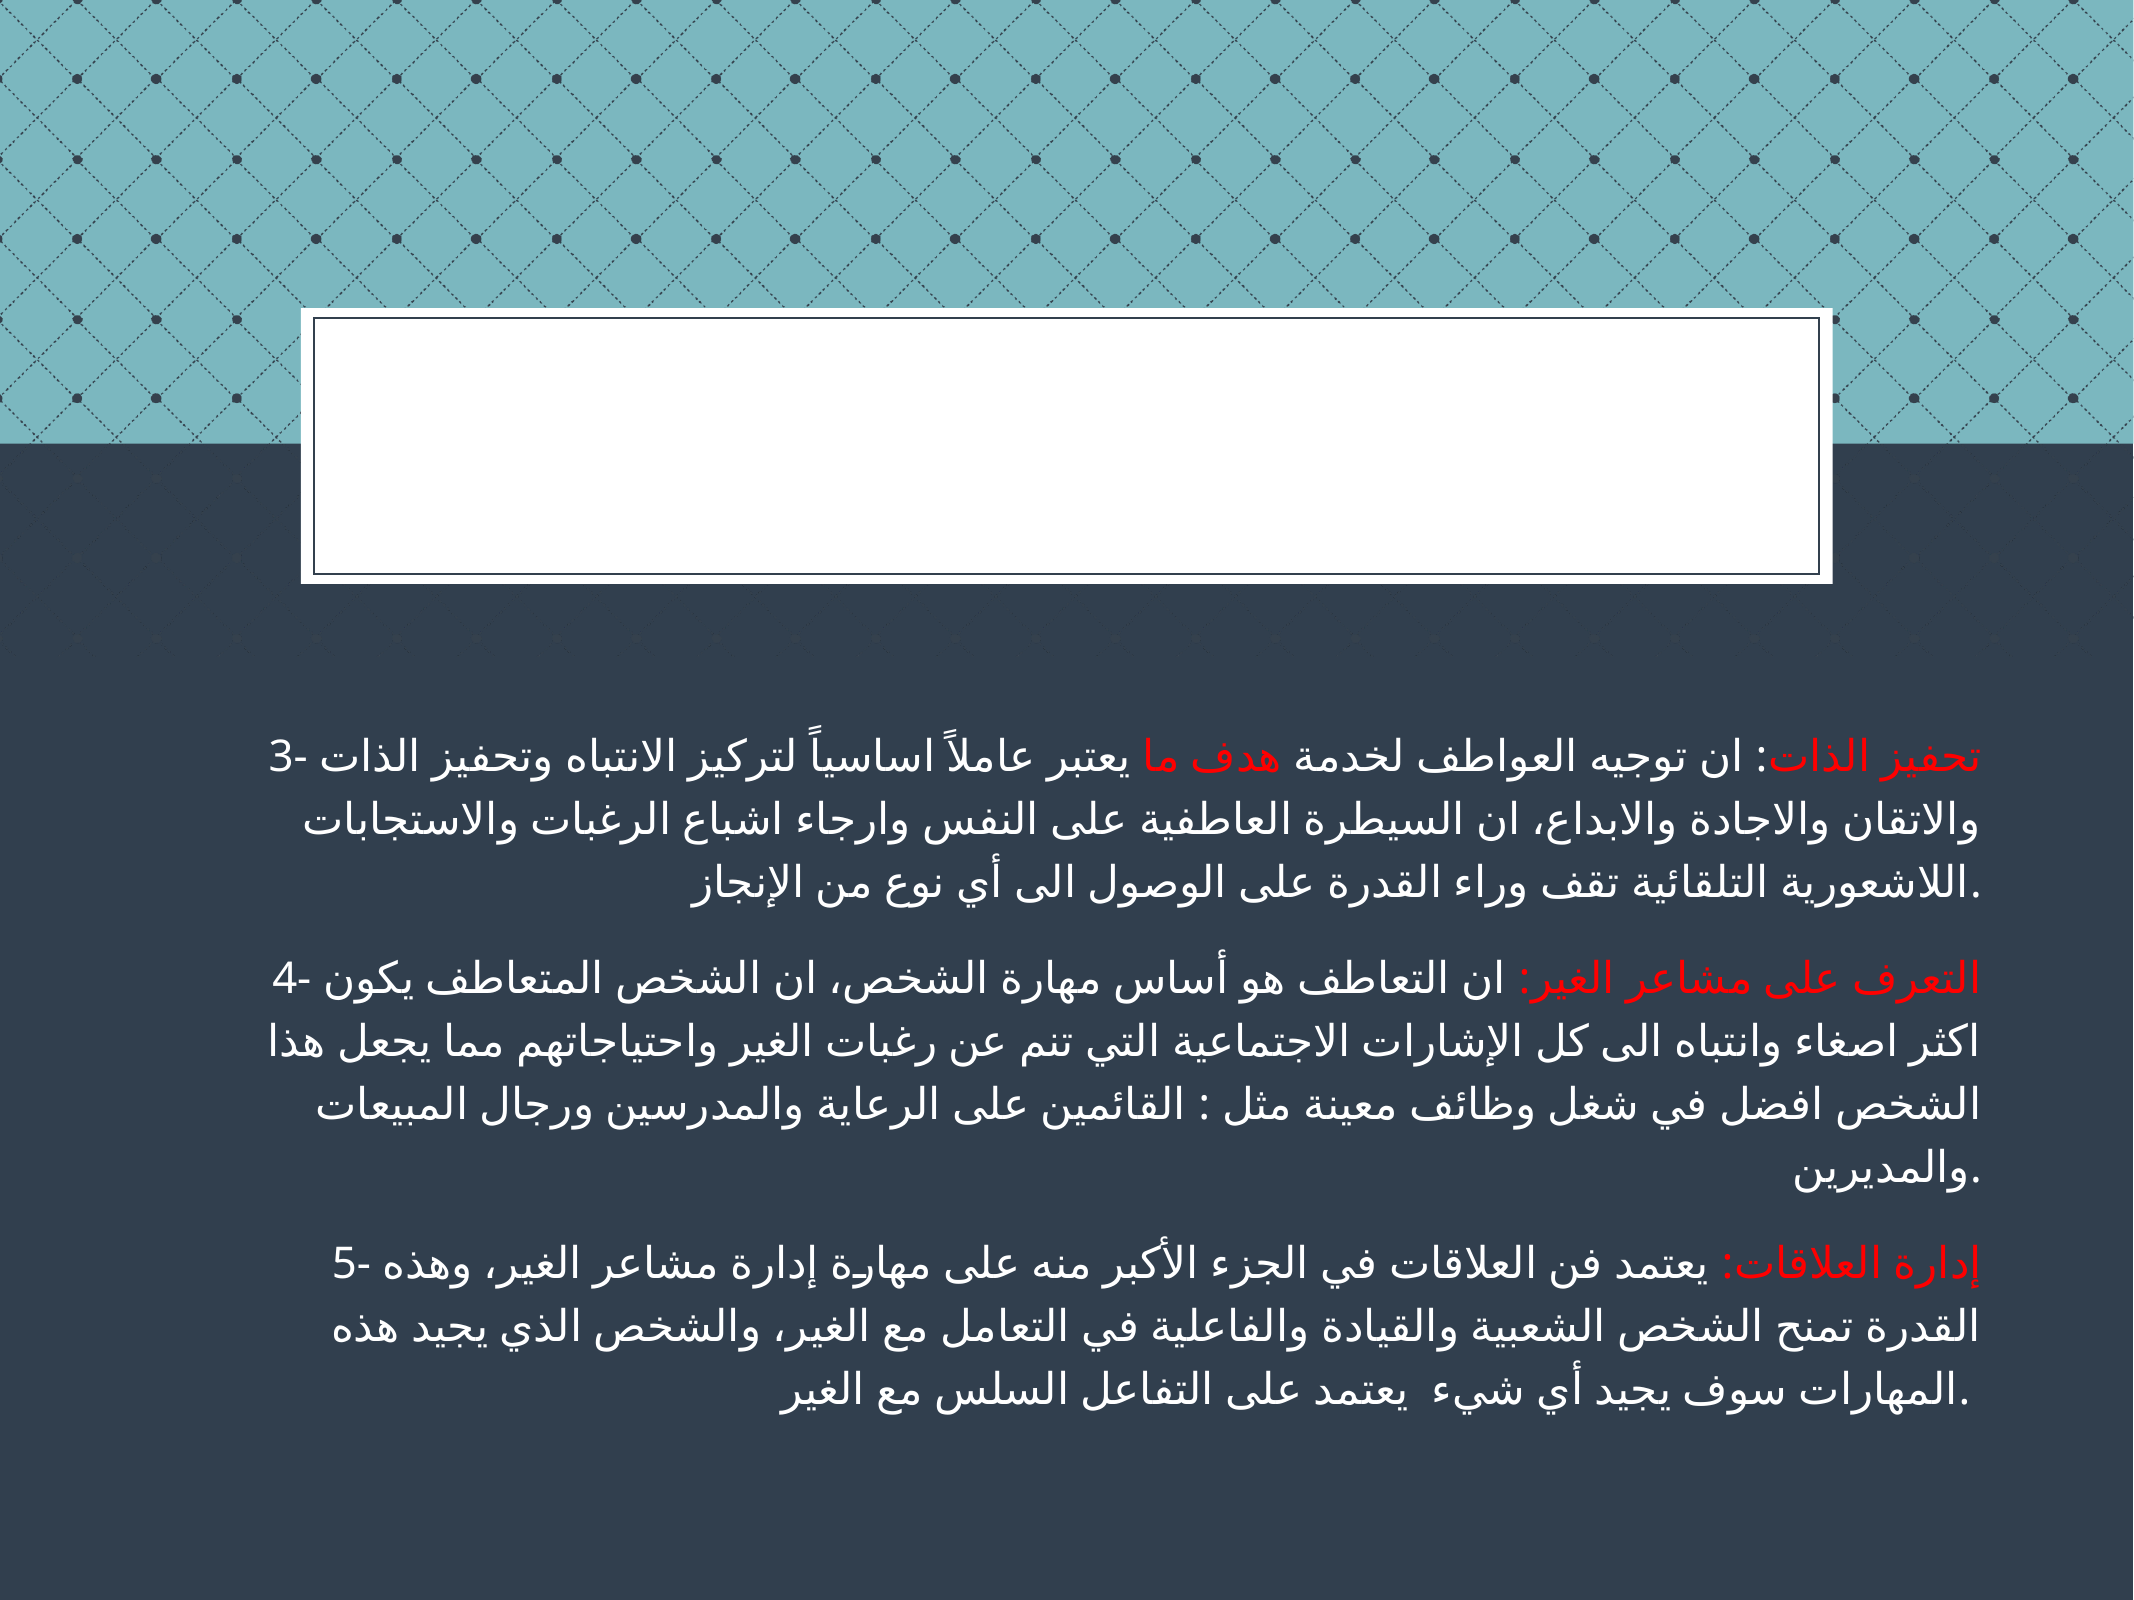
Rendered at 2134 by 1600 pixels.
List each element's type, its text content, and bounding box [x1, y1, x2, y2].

picture [0, 0, 2134, 657]
list 3- تحفيز الذات: ان توجيه العواطف لخدمة هدف ما يعتبر عاملاً اساسياً لتركيز الانتباه وتحفيز الذات والاتقان والاجادة والابداع، ان السيطرة العاطفية على النفس وارجاء اشباع الرغبات والاستجابات اللاشعورية التلقائية تقف وراء القدرة على الوصول الى أي نوع من الإنجاز. 4- التعرف على مشاعر الغير: ان التعاطف هو أساس مهارة الشخص، ان الشخص المتعاطف يكون اكثر اصغاء وانتباه الى كل الإشارات الاجتماعية التي تنم عن رغبات الغير واحتياجاتهم مما يجعل هذا الشخص افضل في شغل وظائف معينة مثل : القائمين على الرعاية والمدرسين ورجال المبيعات والمديرين. 5- إدارة العلاقات: يعتمد فن العلاقات في الجزء الأكبر منه على مهارة إدارة مشاعر الغير، وهذه القدرة تمنح الشخص الشعبية والقيادة والفاعلية في التعامل مع الغير، والشخص الذي يجيد هذه المهارات سوف يجيد أي شيء يعتمد على التفاعل السلس مع الغير. [206, 684, 1983, 1447]
